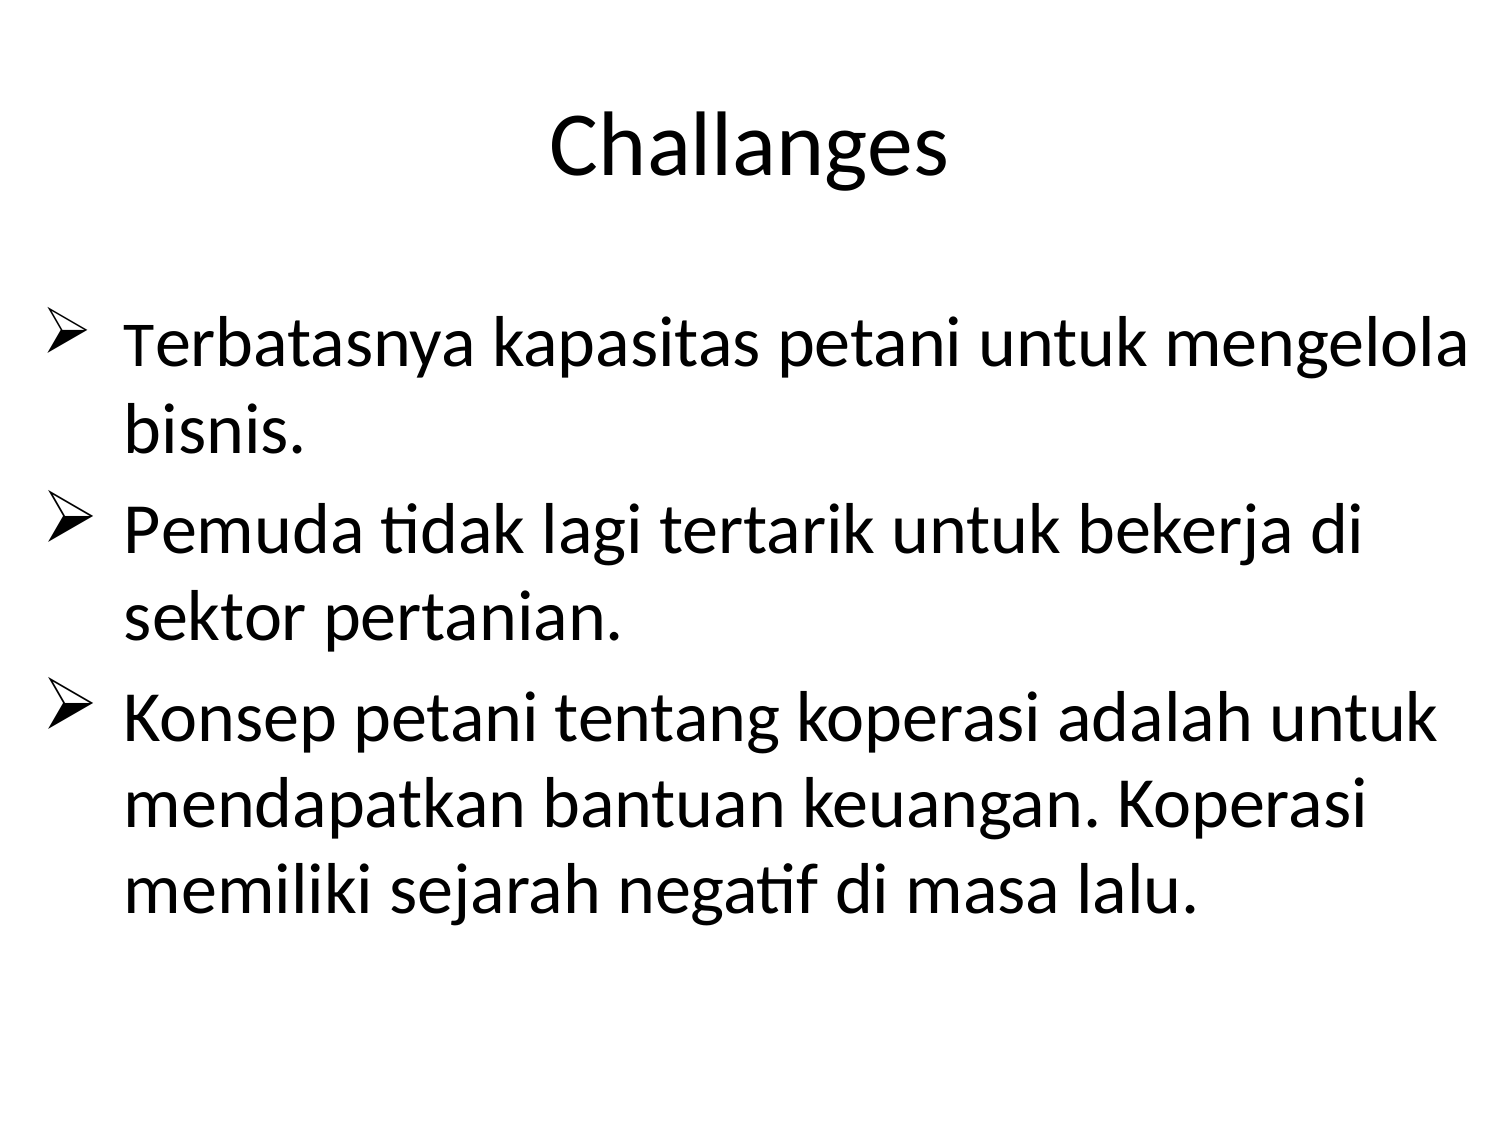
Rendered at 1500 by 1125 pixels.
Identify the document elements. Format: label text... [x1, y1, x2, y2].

list Terbatasnya kapasitas petani untuk mengelola bisnis. Pemuda tidak lagi tertarik untuk bekerja di sektor pertanian. Konsep petani tentang koperasi adalah untuk mendapatkan bantuan keuangan. Koperasi memiliki sejarah negatif di masa lalu. [0, 287, 1500, 1008]
title Challanges [75, 45, 1425, 233]
